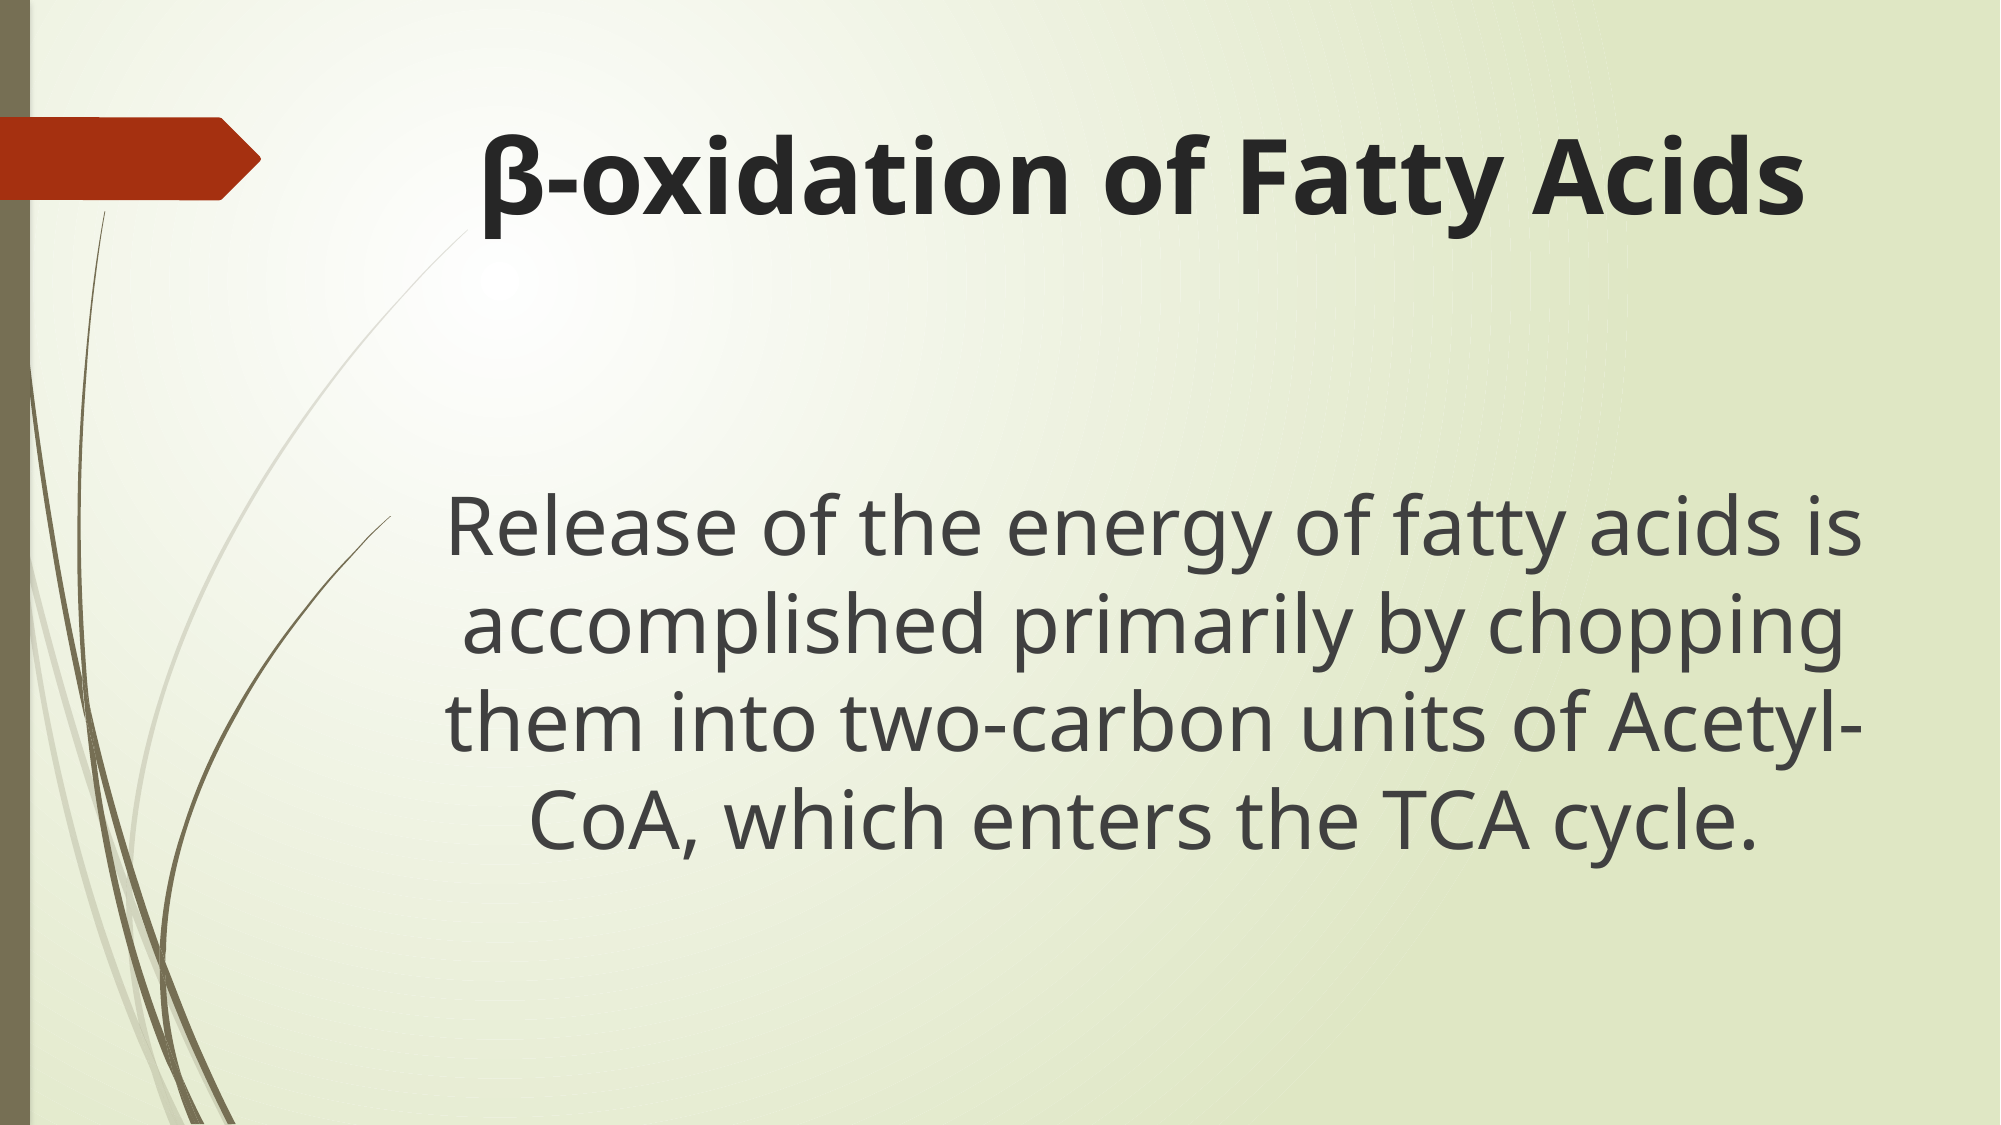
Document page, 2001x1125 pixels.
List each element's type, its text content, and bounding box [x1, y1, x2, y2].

list Release of the energy of fatty acids is accomplished primarily by chopping them into two-carbon units of Acetyl-CoA, which enters the TCA cycle. [424, 350, 1888, 970]
title β-oxidation of Fatty Acids [425, 102, 1888, 313]
